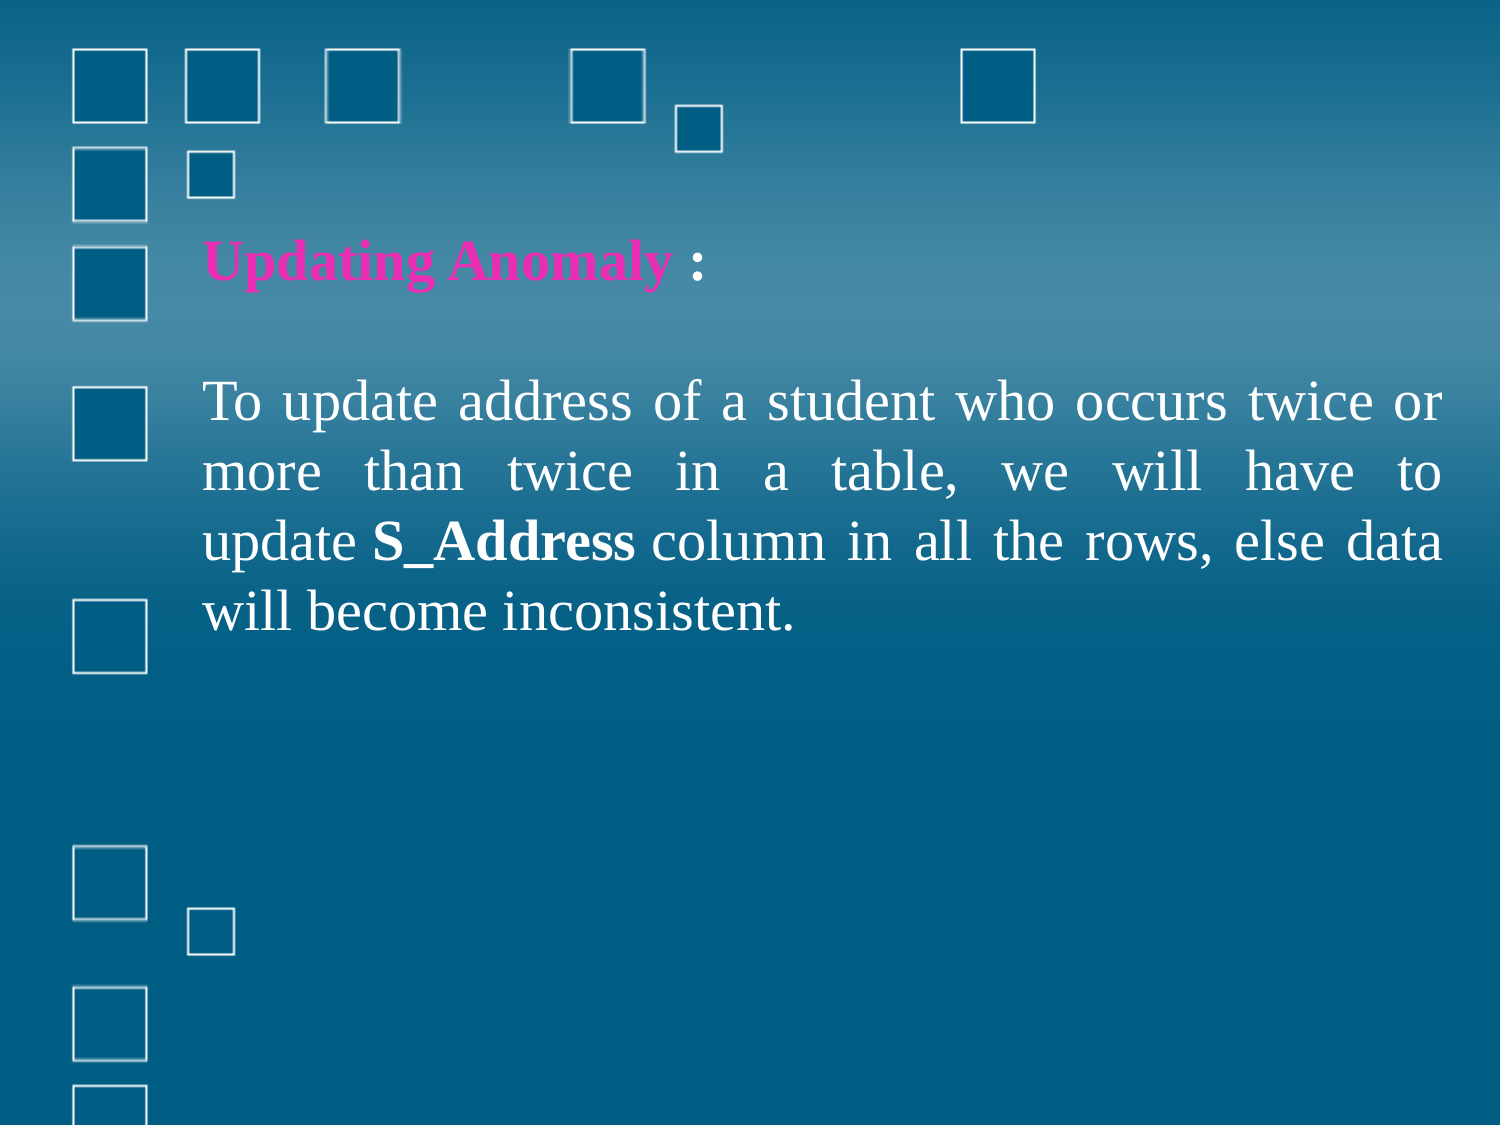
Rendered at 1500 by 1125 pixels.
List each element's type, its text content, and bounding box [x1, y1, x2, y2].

picture [187, 908, 235, 956]
picture [72, 845, 147, 922]
picture [72, 599, 147, 674]
text_box Updating Anomaly : To update address of a student who occurs twice or more than twice in a table, we will have to update S_Address column in all the rows, else data will become inconsistent. [187, 214, 1459, 650]
picture [72, 985, 147, 1062]
picture [72, 1085, 147, 1125]
picture [0, 11, 1500, 578]
